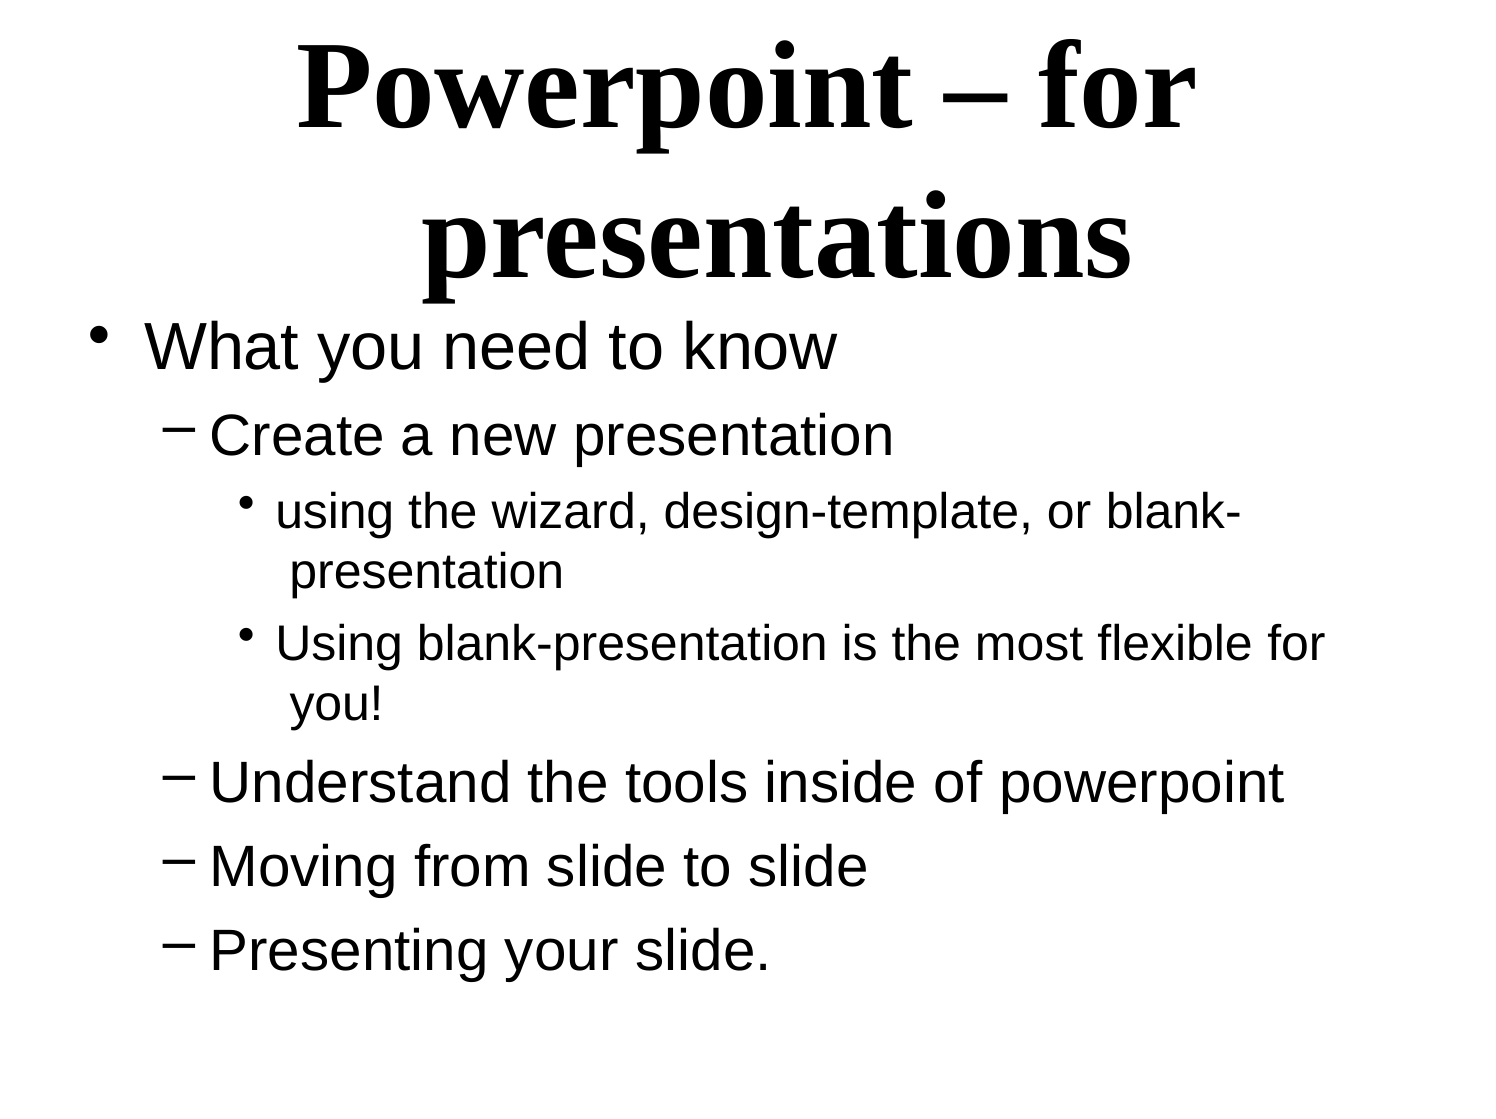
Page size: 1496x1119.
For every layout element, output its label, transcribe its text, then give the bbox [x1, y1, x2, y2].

title Powerpoint – for presentations [294, 0, 1202, 284]
text_box What you need to know Create a new presentation using the wizard, design-template, or blank- presentation Using blank-presentation is the most flexible for you! Understand the tools inside of powerpoint Moving from slide to slide Presenting your slide. [85, 284, 1329, 983]
